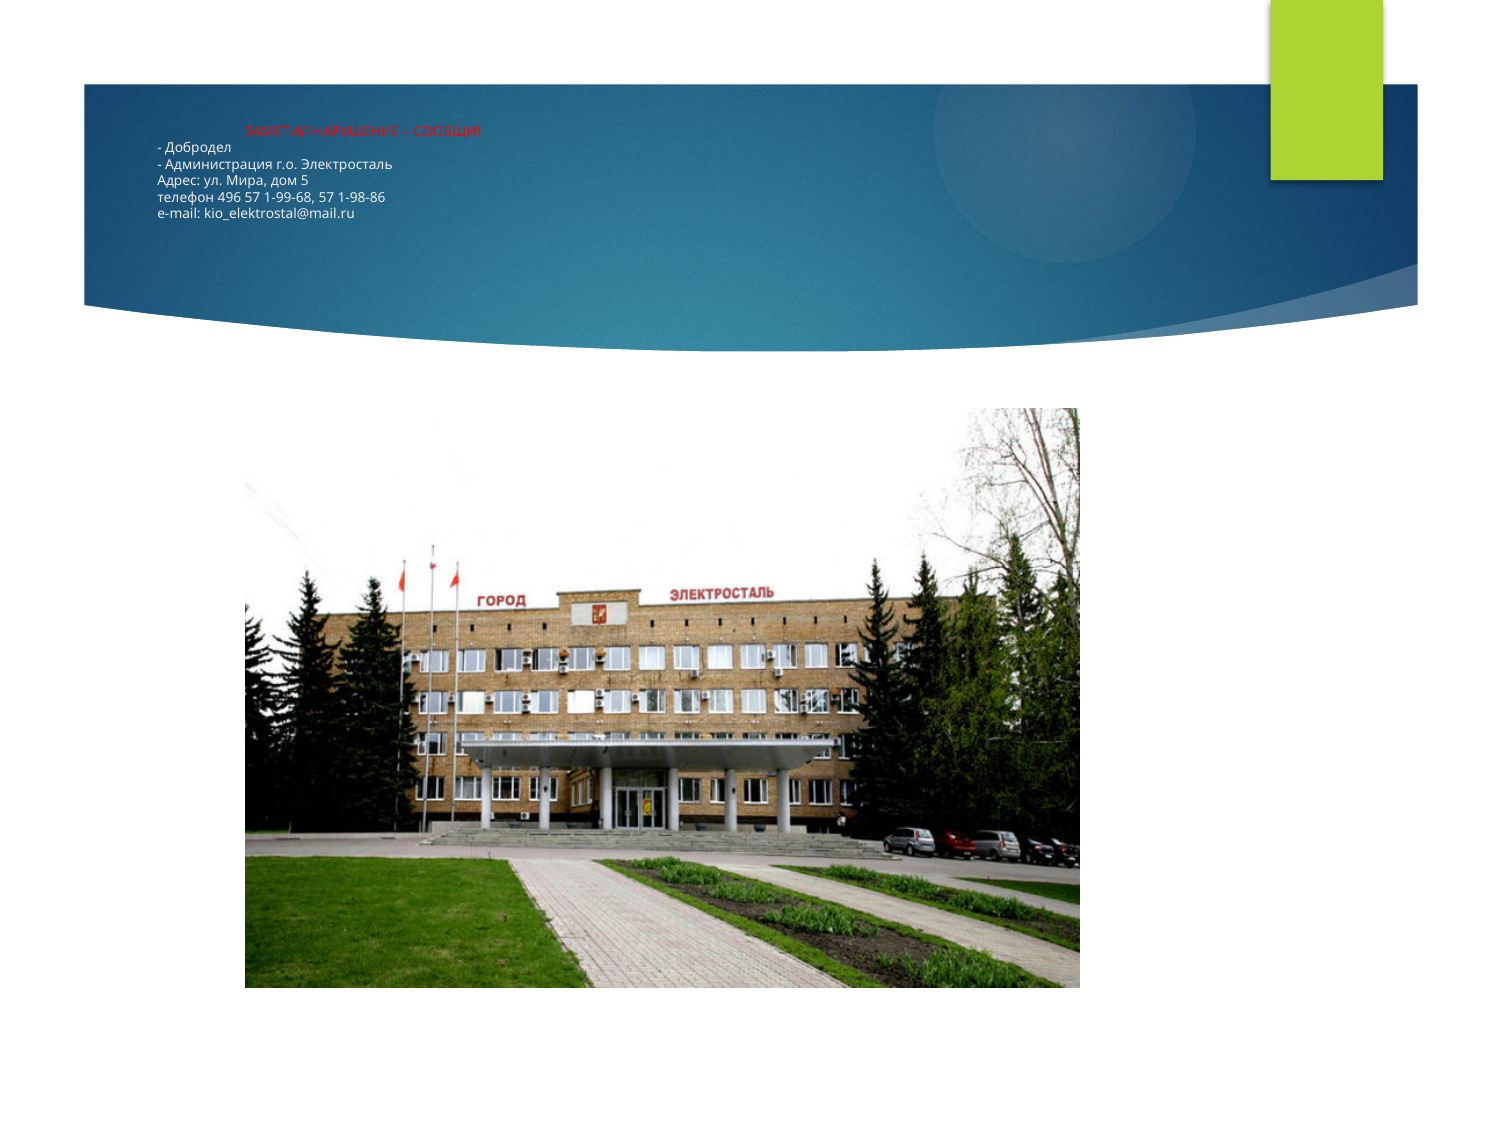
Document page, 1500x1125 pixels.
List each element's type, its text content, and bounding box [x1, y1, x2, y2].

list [245, 408, 1080, 988]
title ЗАМЕТИЛ НАРУШЕНИЕ – СООБЩИ! - Добродел - Администрация г.о. Электросталь Адрес: ул. Мира, дом 5 телефон 496 57 1-99-68, 57 1-98-86 e-mail: kio_elektrostal@mail.ru [142, 113, 1183, 231]
